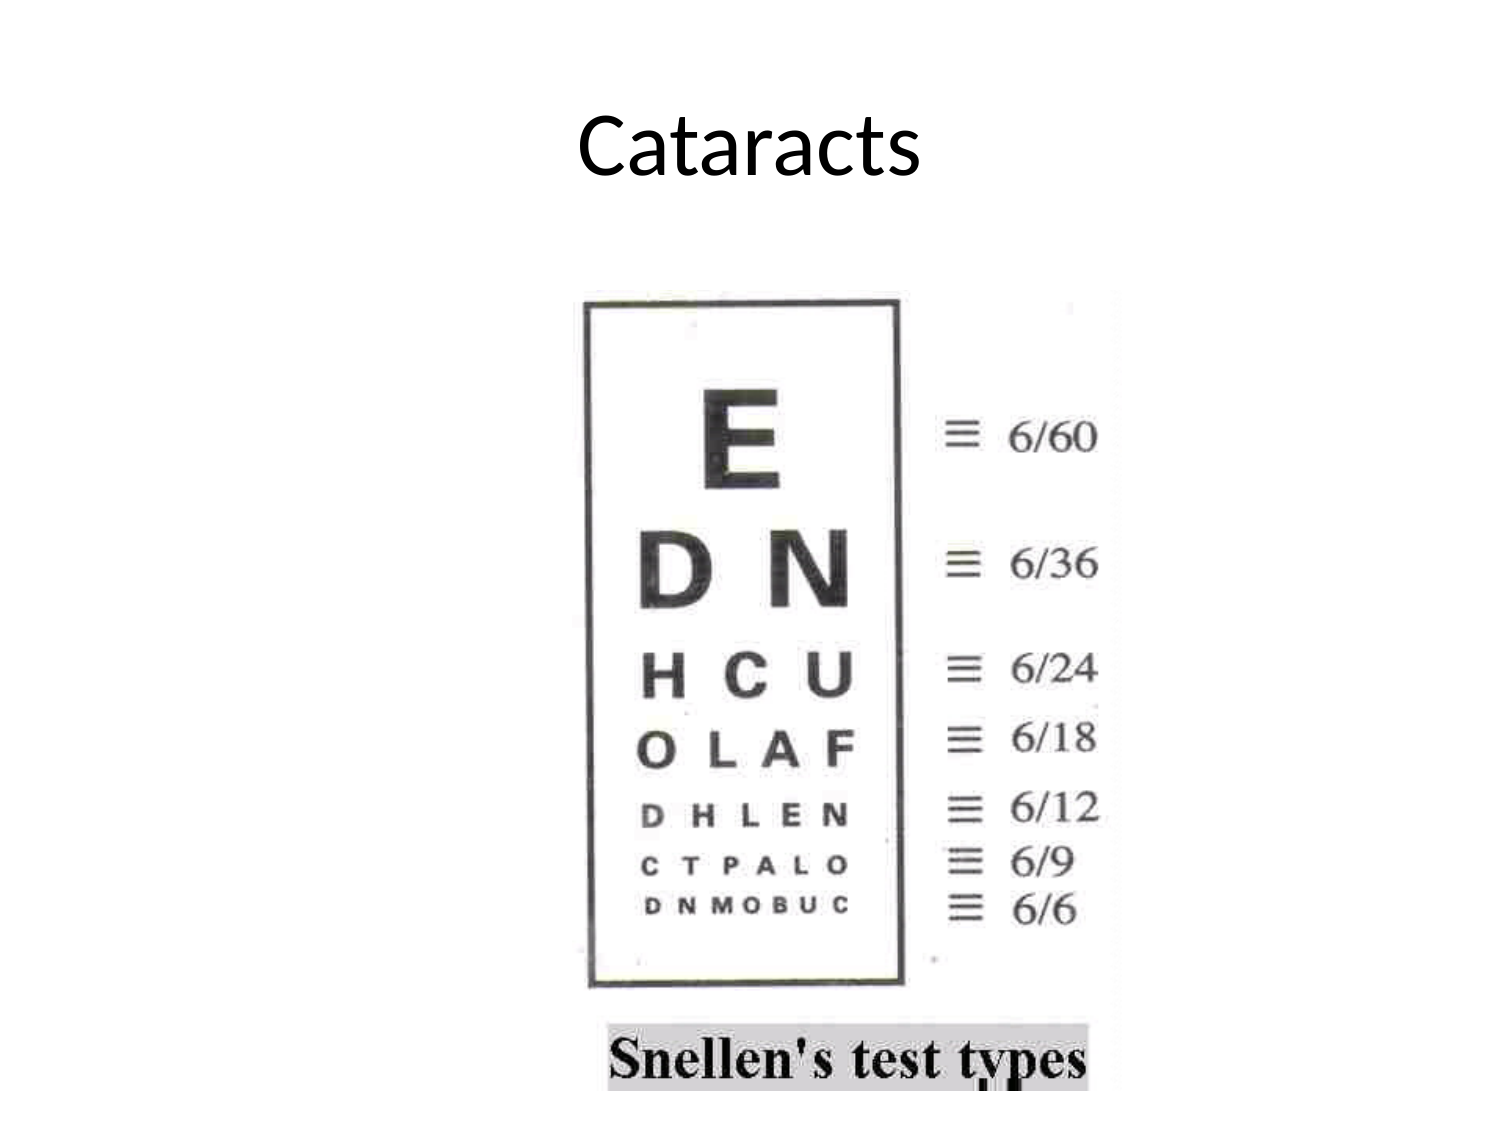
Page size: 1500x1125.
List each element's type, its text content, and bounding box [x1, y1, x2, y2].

picture [572, 290, 1122, 1092]
title Cataracts [75, 45, 1425, 233]
